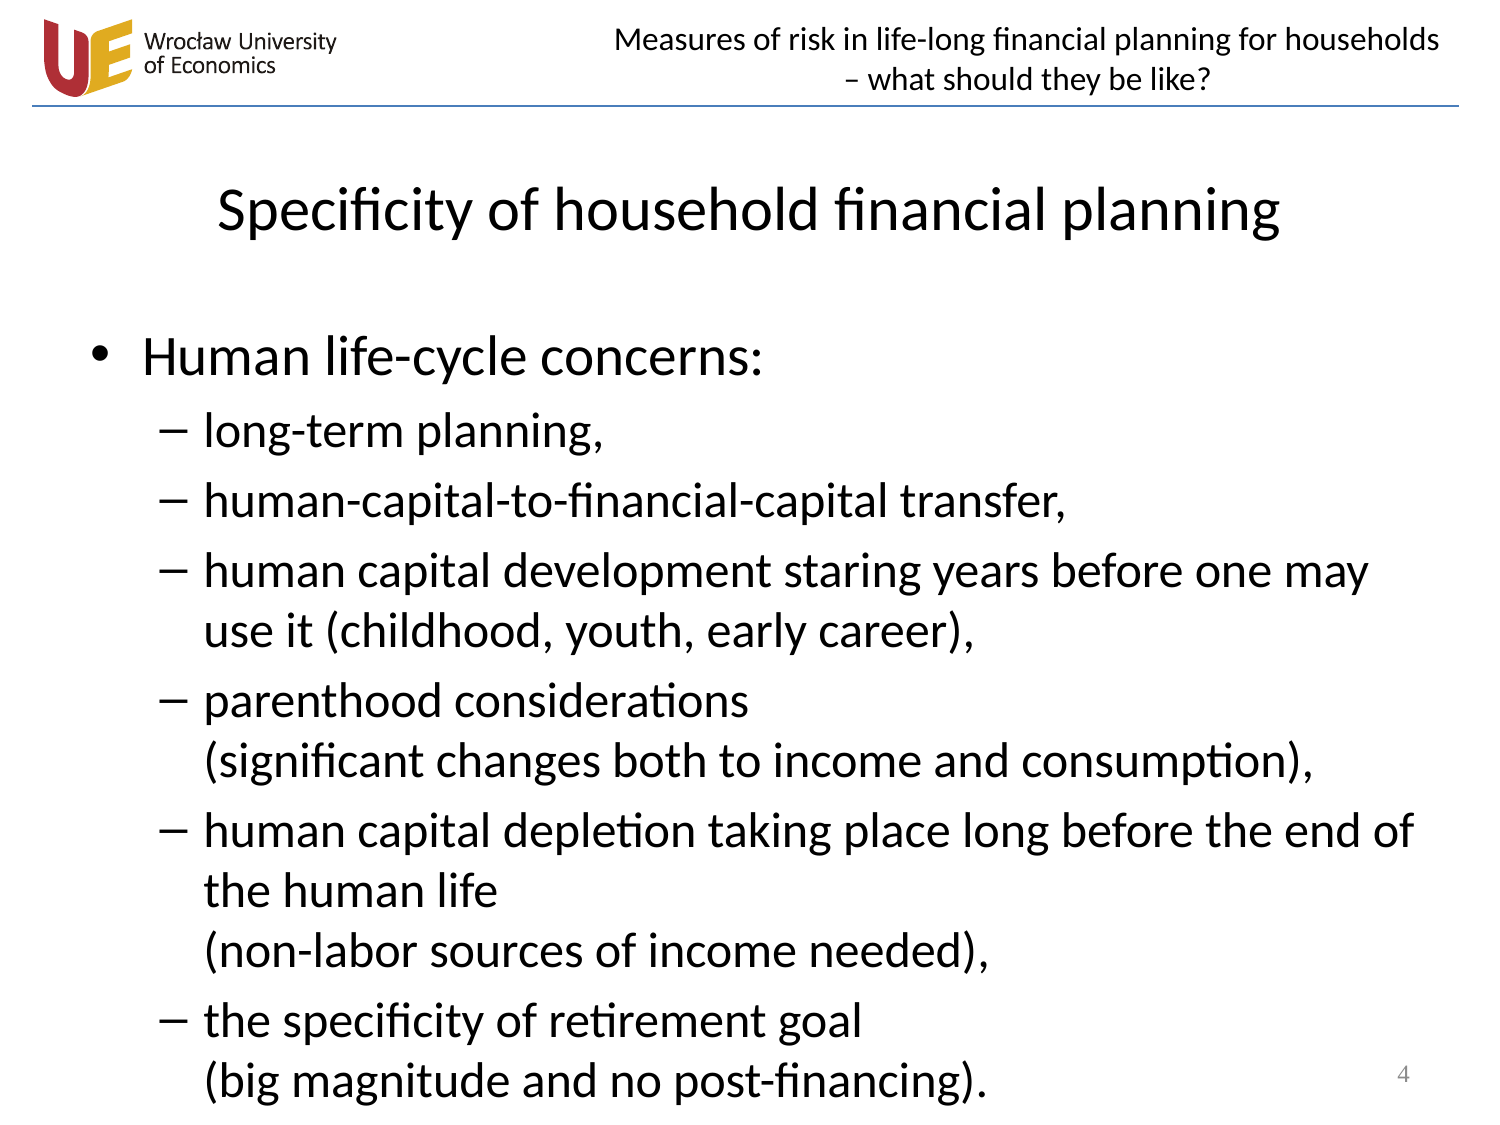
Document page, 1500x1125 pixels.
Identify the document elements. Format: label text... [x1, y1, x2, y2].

slide_number 4 [1074, 1042, 1425, 1103]
picture [43, 18, 337, 98]
list Human life-cycle concerns: long-term planning, human-capital-to-financial-capital transfer, human capital development staring years before one may use it (childhood, youth, early career), parenthood considerations (significant changes both to income and consumption), human capital depletion taking place long before the end of the human life (non-labor sources of income needed), the specificity of retirement goal (big magnitude and no post-financing). [75, 310, 1459, 1118]
text_box Measures of risk in life-long financial planning for households – what should they be like? [596, 10, 1459, 105]
text_box Specificity of household financial planning [8, 140, 1492, 279]
